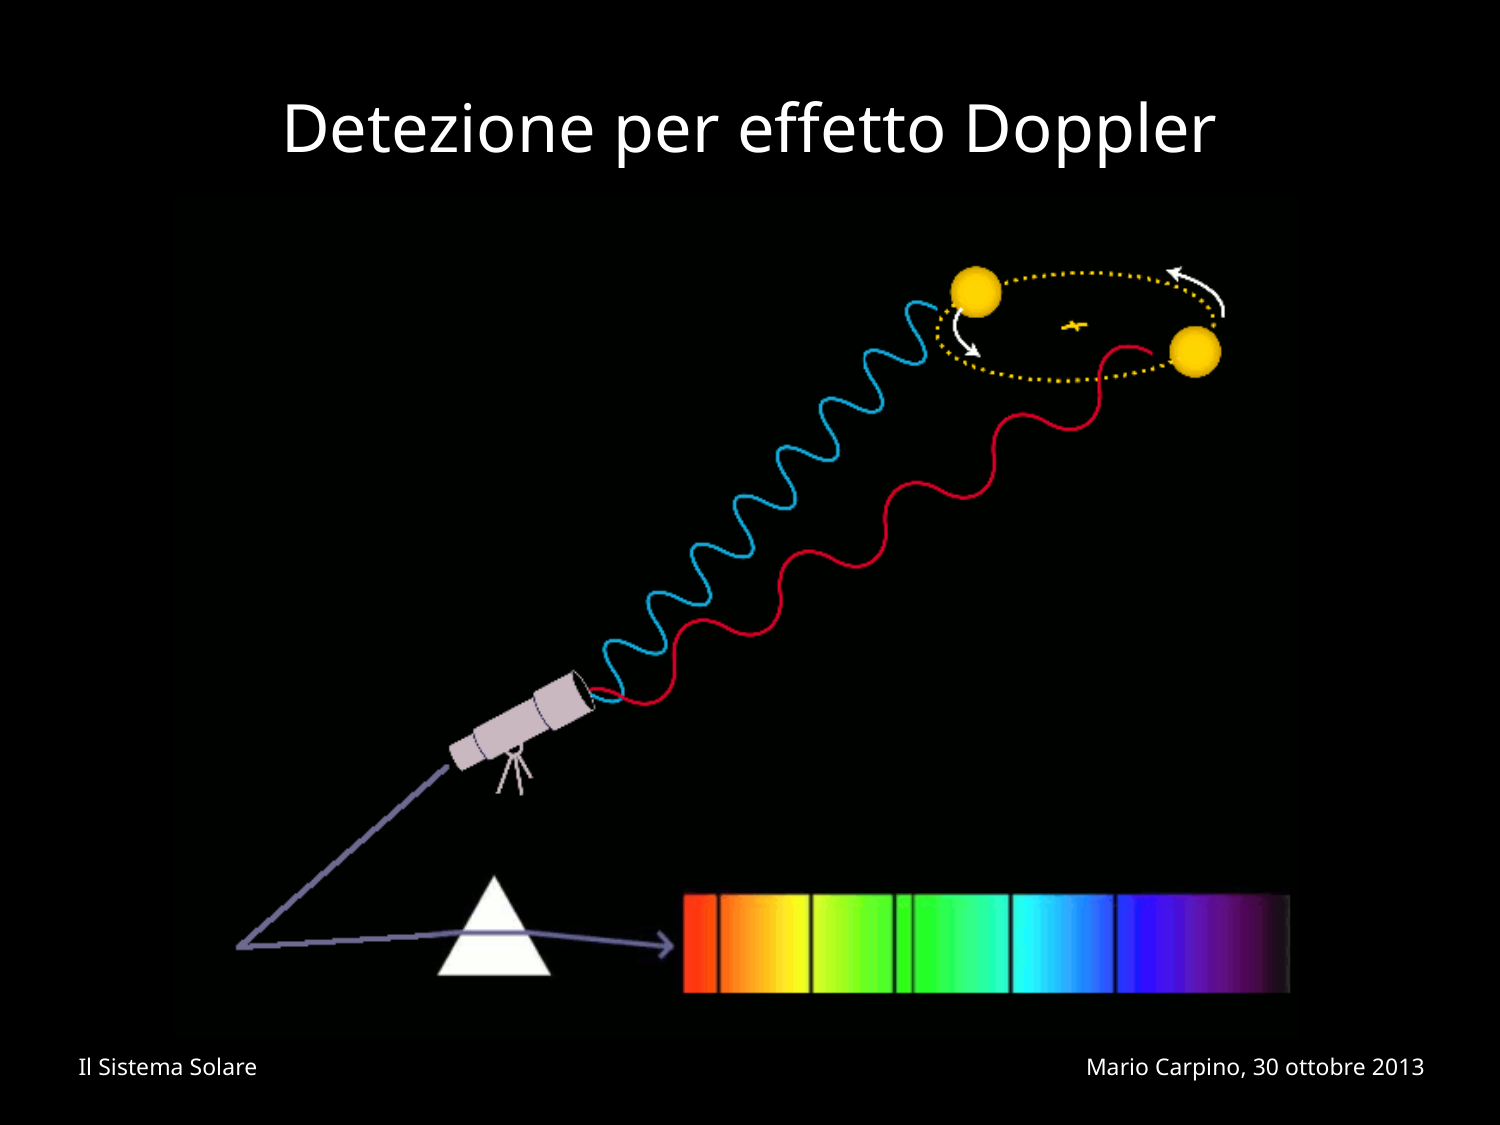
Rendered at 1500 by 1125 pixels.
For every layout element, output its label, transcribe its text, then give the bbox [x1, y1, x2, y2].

text_box Mario Carpino, 30 ottobre 2013 [1071, 1045, 1441, 1088]
picture [170, 195, 1299, 1038]
text_box Detezione per effetto Doppler [0, 78, 1500, 173]
text_box Il Sistema Solare [63, 1045, 273, 1088]
